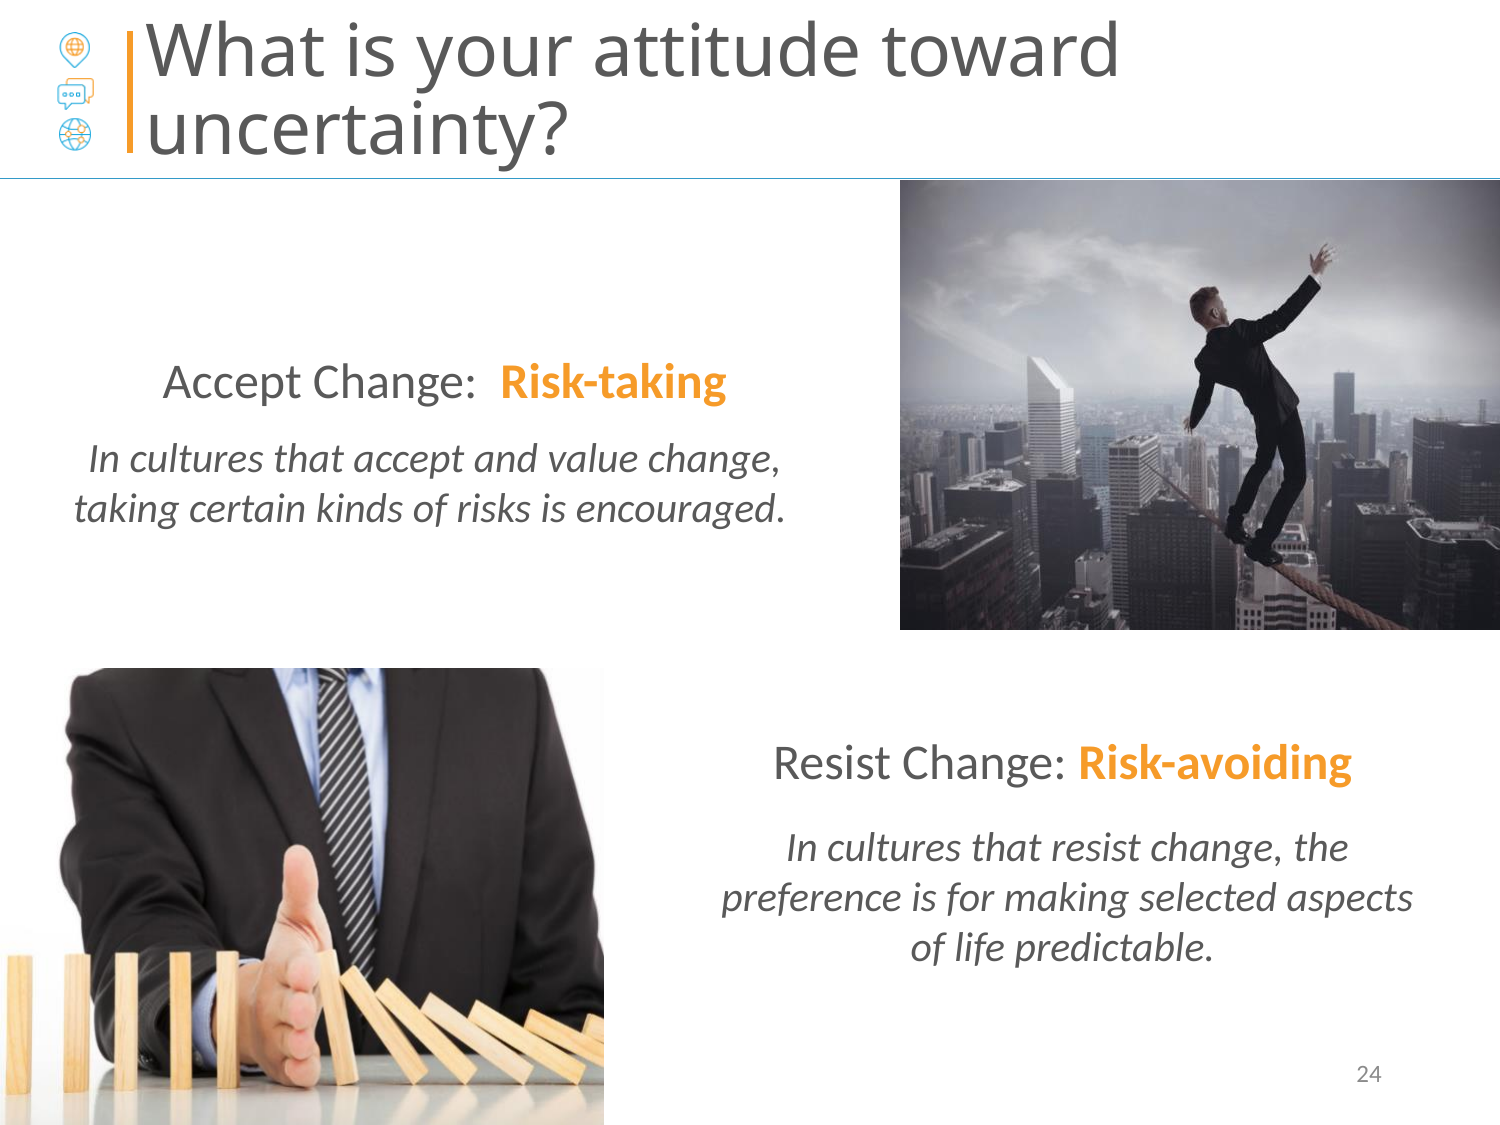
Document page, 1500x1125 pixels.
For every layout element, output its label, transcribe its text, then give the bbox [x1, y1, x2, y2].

text_box In cultures that accept and value change, taking certain kinds of risks is encouraged. [51, 422, 819, 562]
list What is your attitude toward uncertainty? [130, 30, 1423, 153]
text_box In cultures that resist change, the preference is for making selected aspects of life predictable. [697, 812, 1438, 978]
picture [0, 668, 604, 1125]
text_box Accept Change: Risk-taking [147, 341, 861, 442]
picture [899, 180, 1500, 630]
picture [49, 30, 101, 154]
text_box Resist Change: Risk-avoiding [758, 721, 1471, 822]
